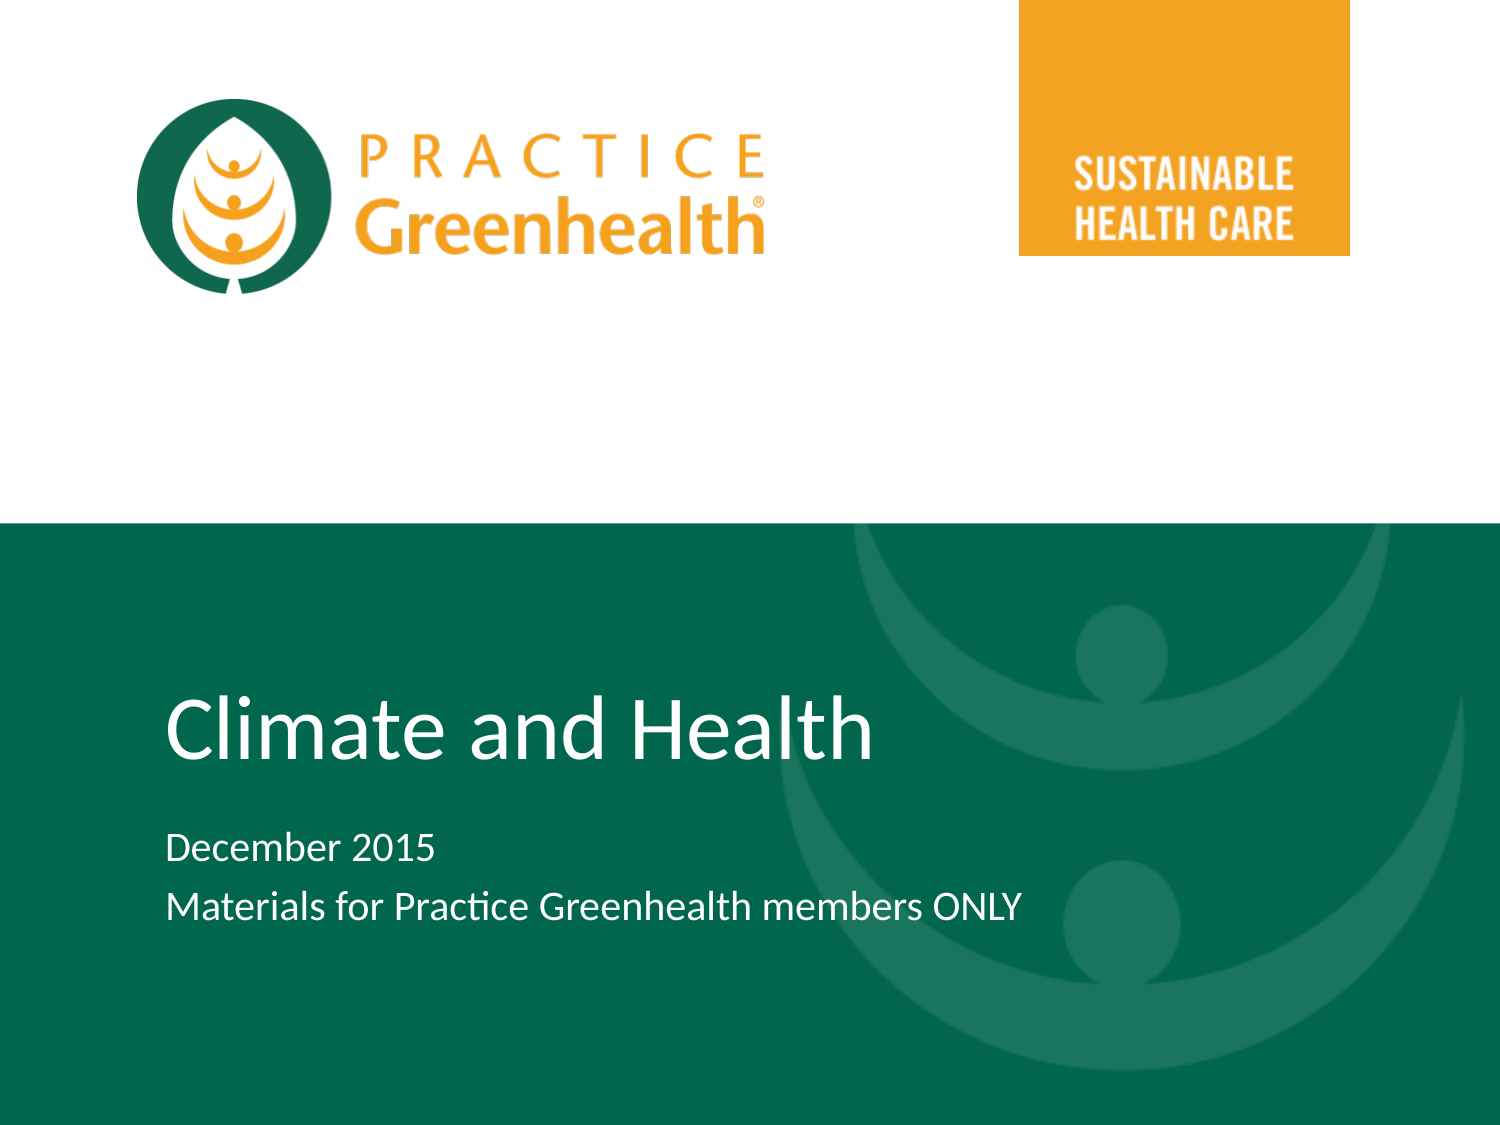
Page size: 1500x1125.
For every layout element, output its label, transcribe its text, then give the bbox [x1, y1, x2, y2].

picture [137, 0, 1500, 1120]
title Climate and Health [150, 621, 1350, 812]
subtitle December 2015 Materials for Practice Greenhealth members ONLY [150, 812, 1350, 938]
